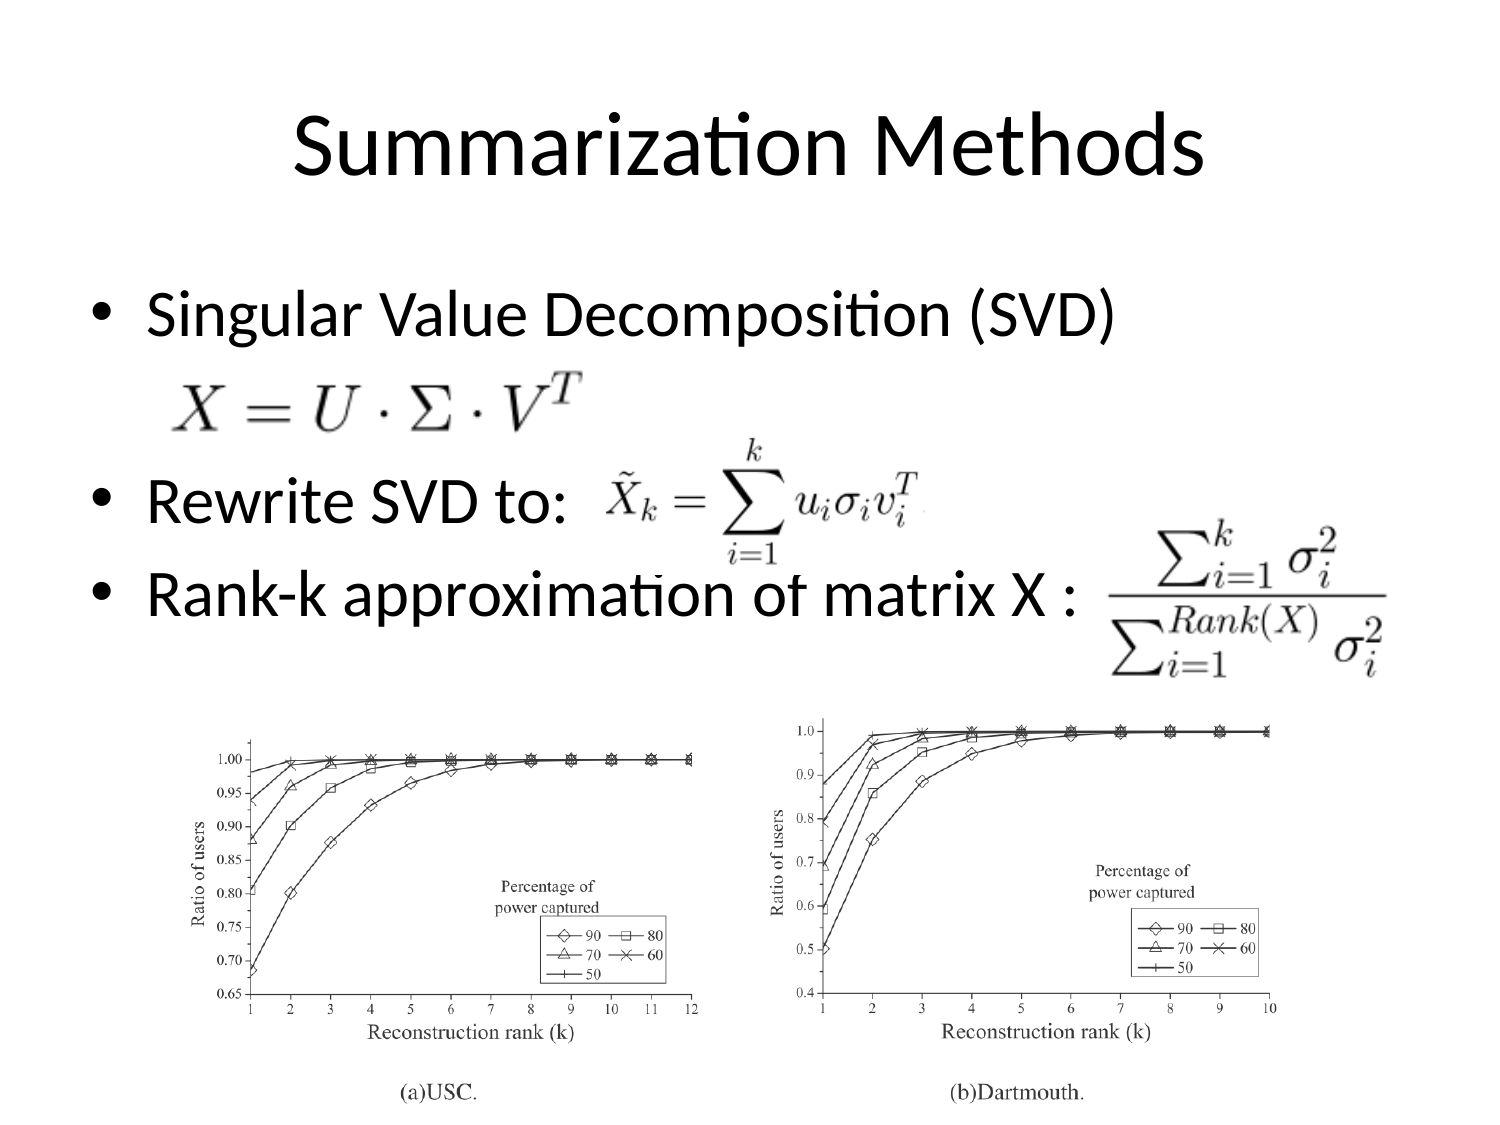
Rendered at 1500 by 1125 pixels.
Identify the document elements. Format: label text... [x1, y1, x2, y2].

picture [182, 715, 1277, 1107]
picture [605, 428, 926, 576]
title Summarization Methods [75, 45, 1425, 233]
picture [1104, 514, 1396, 683]
list Singular Value Decomposition (SVD) Rewrite SVD to: Rank-k approximation of matrix X : [75, 262, 1425, 1005]
picture [159, 363, 585, 443]
